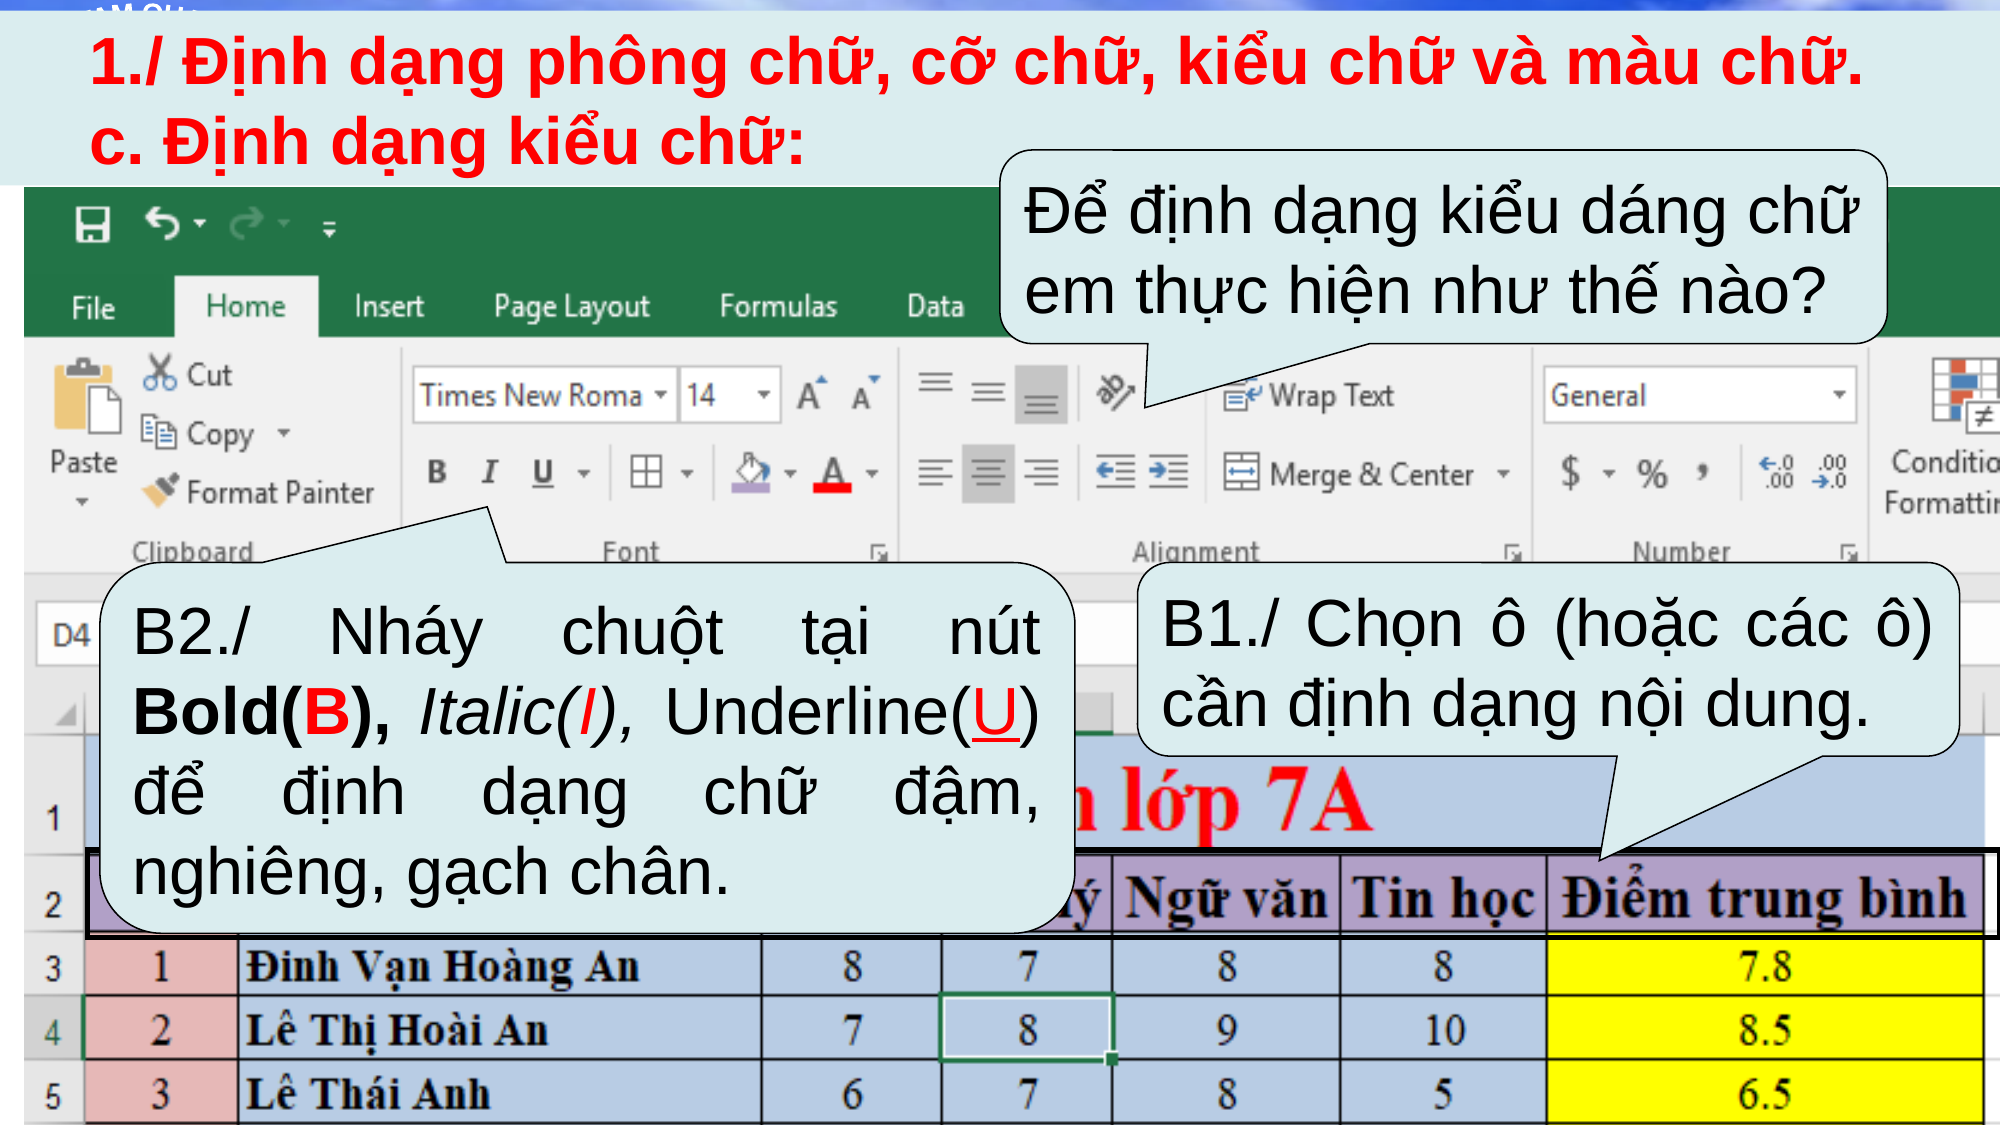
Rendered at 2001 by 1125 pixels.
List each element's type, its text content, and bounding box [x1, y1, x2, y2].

text_box Để định dạng kiểu dáng chữ em thực hiện như thế nào? [999, 149, 1888, 187]
picture [24, 187, 2000, 1125]
text_box 1./ Định dạng phông chữ, cỡ chữ, kiểu chữ và màu chữ. c. Định dạng kiểu chữ: [0, 10, 2000, 186]
picture [0, 0, 2000, 10]
